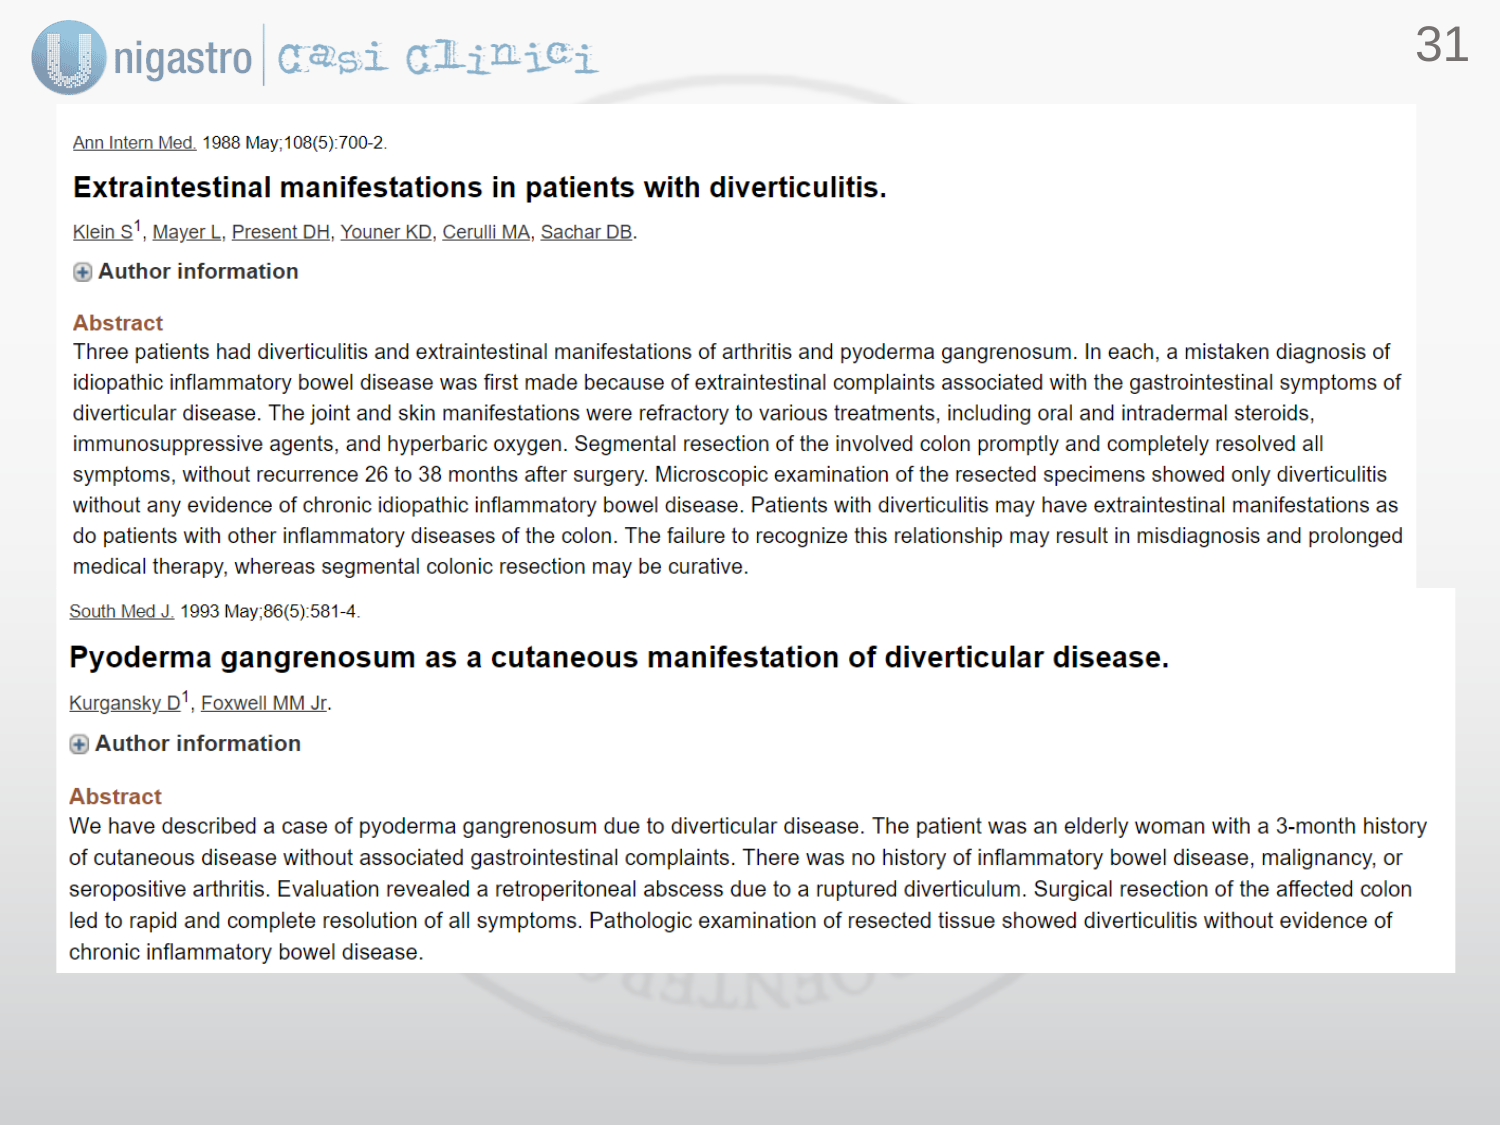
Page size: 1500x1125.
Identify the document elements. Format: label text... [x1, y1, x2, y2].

text_box 30 [1385, 0, 1500, 83]
picture [56, 104, 1456, 973]
